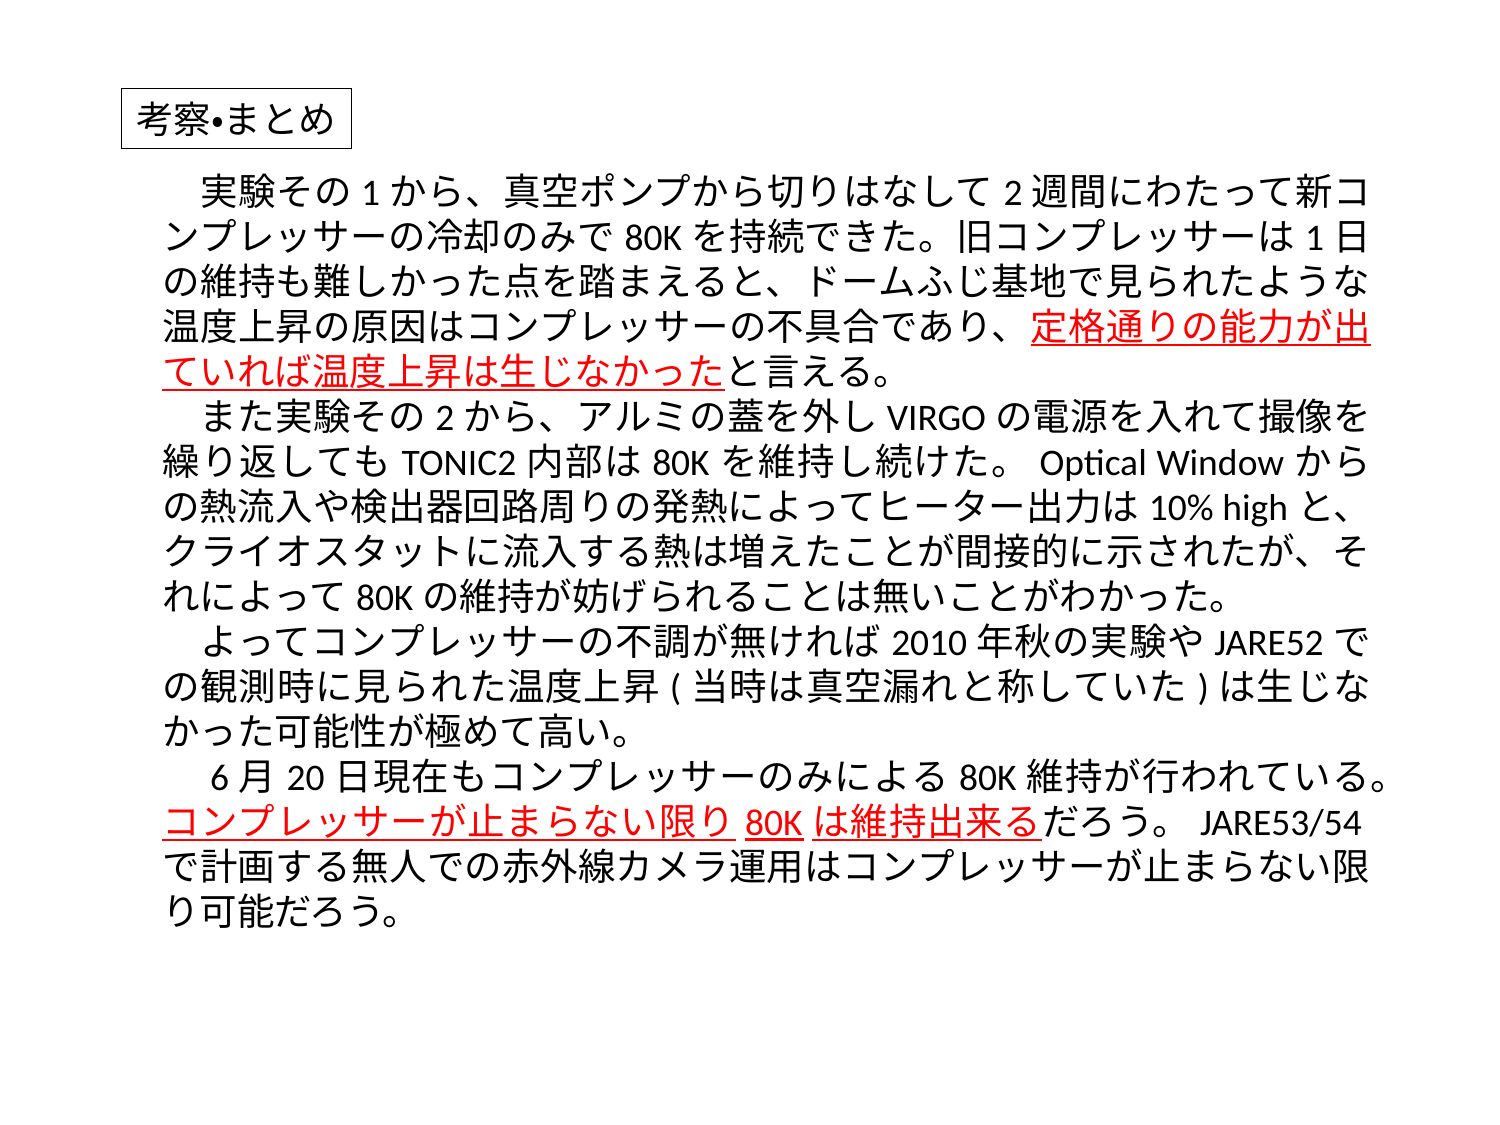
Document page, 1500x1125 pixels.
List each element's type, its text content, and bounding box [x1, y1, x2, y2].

text_box 考察・まとめ [121, 88, 352, 149]
text_box 実験その1から、真空ポンプから切りはなして2週間にわたって新コンプレッサーの冷却のみで80Kを持続できた。旧コンプレッサーは1日の維持も難しかった点を踏まえると、ドームふじ基地で見られたような温度上昇の原因はコンプレッサーの不具合であり、定格通りの能力が出ていれば温度上昇は生じなかったと言える。 また実験その2から、アルミの蓋を外しVIRGOの電源を入れて撮像を繰り返してもTONIC2内部は80Kを維持し続けた。Optical Windowからの熱流入や検出器回路周りの発熱によってヒーター出力は10% highと、クライオスタットに流入する熱は増えたことが間接的に示されたが、それによって80Kの維持が妨げられることは無いことがわかった。 よってコンプレッサーの不調が無ければ2010年秋の実験やJARE52での観測時に見られた温度上昇(当時は真空漏れと称していた)は生じなかった可能性が極めて高い。 6月20日現在もコンプレッサーのみによる80K維持が行われている。コンプレッサーが止まらない限り80Kは維持出来るだろう。JARE53/54で計画する無人での赤外線カメラ運用はコンプレッサーが止まらない限り可能だろう。 [147, 160, 1386, 941]
